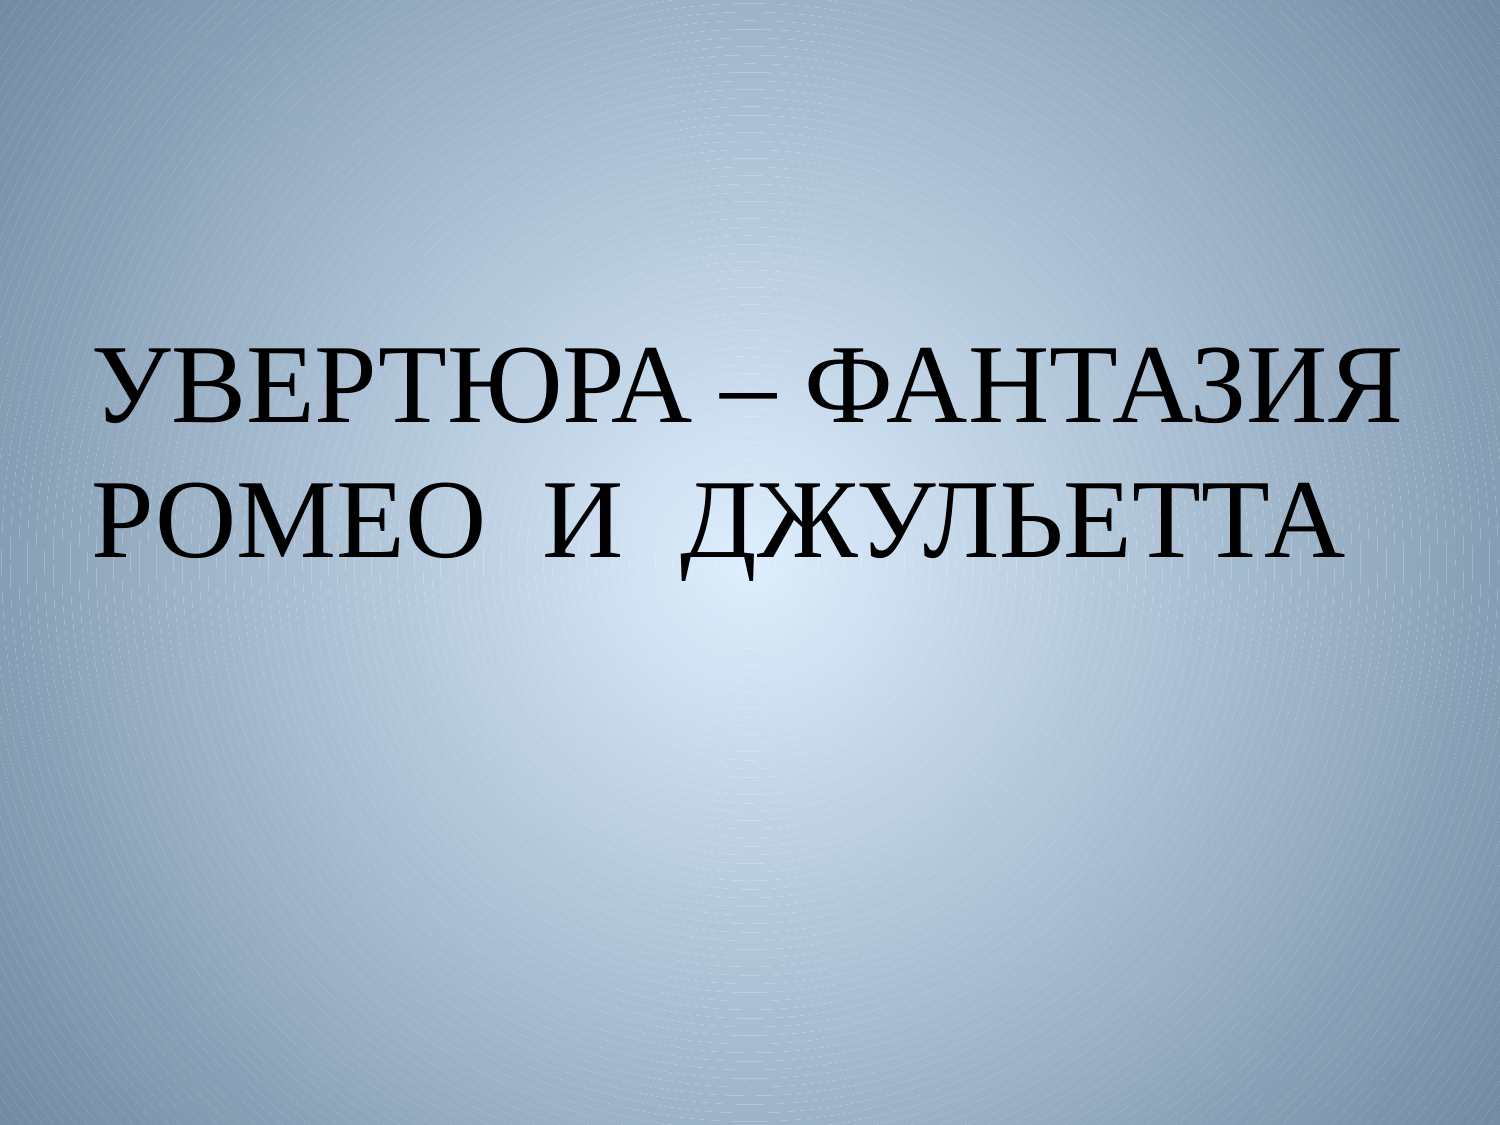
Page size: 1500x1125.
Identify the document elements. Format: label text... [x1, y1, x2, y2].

text_box УВЕРТЮРА – ФАНТАЗИЯ РОМЕО И ДЖУЛЬЕТТА [76, 302, 1471, 588]
